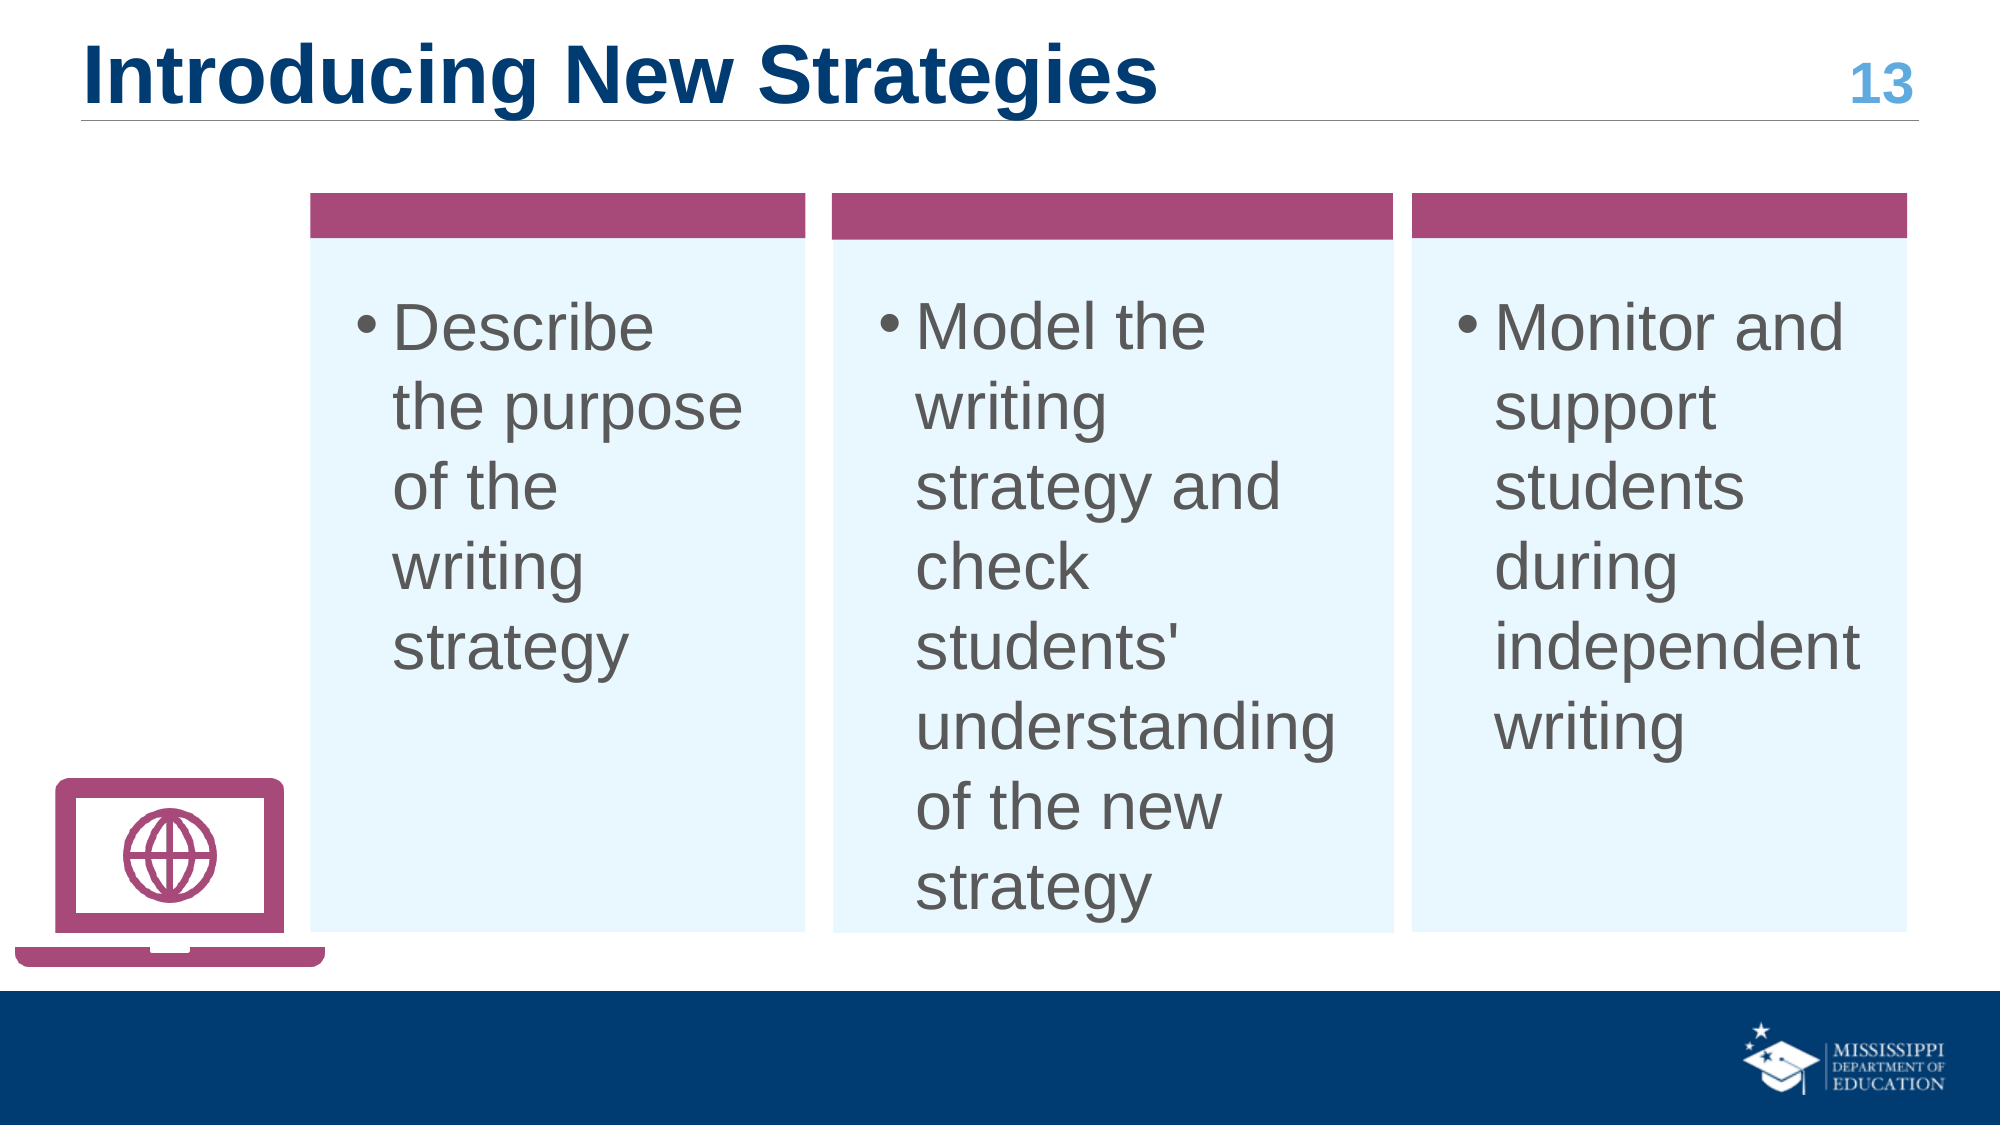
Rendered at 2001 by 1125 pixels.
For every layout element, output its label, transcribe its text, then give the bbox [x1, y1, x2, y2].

text_box [1411, 192, 1908, 239]
text_box [309, 192, 806, 239]
text_box Model the writing strategy and check students' understanding of the new strategy [833, 241, 1394, 933]
text_box [831, 192, 1394, 241]
text_box Monitor and support students during independent writing [1411, 239, 1907, 933]
text_box Describe the purpose of the writing strategy [310, 239, 806, 933]
title Introducing New Strategies [67, 45, 1808, 108]
picture [1742, 1021, 1946, 1095]
picture [8, 710, 331, 1034]
